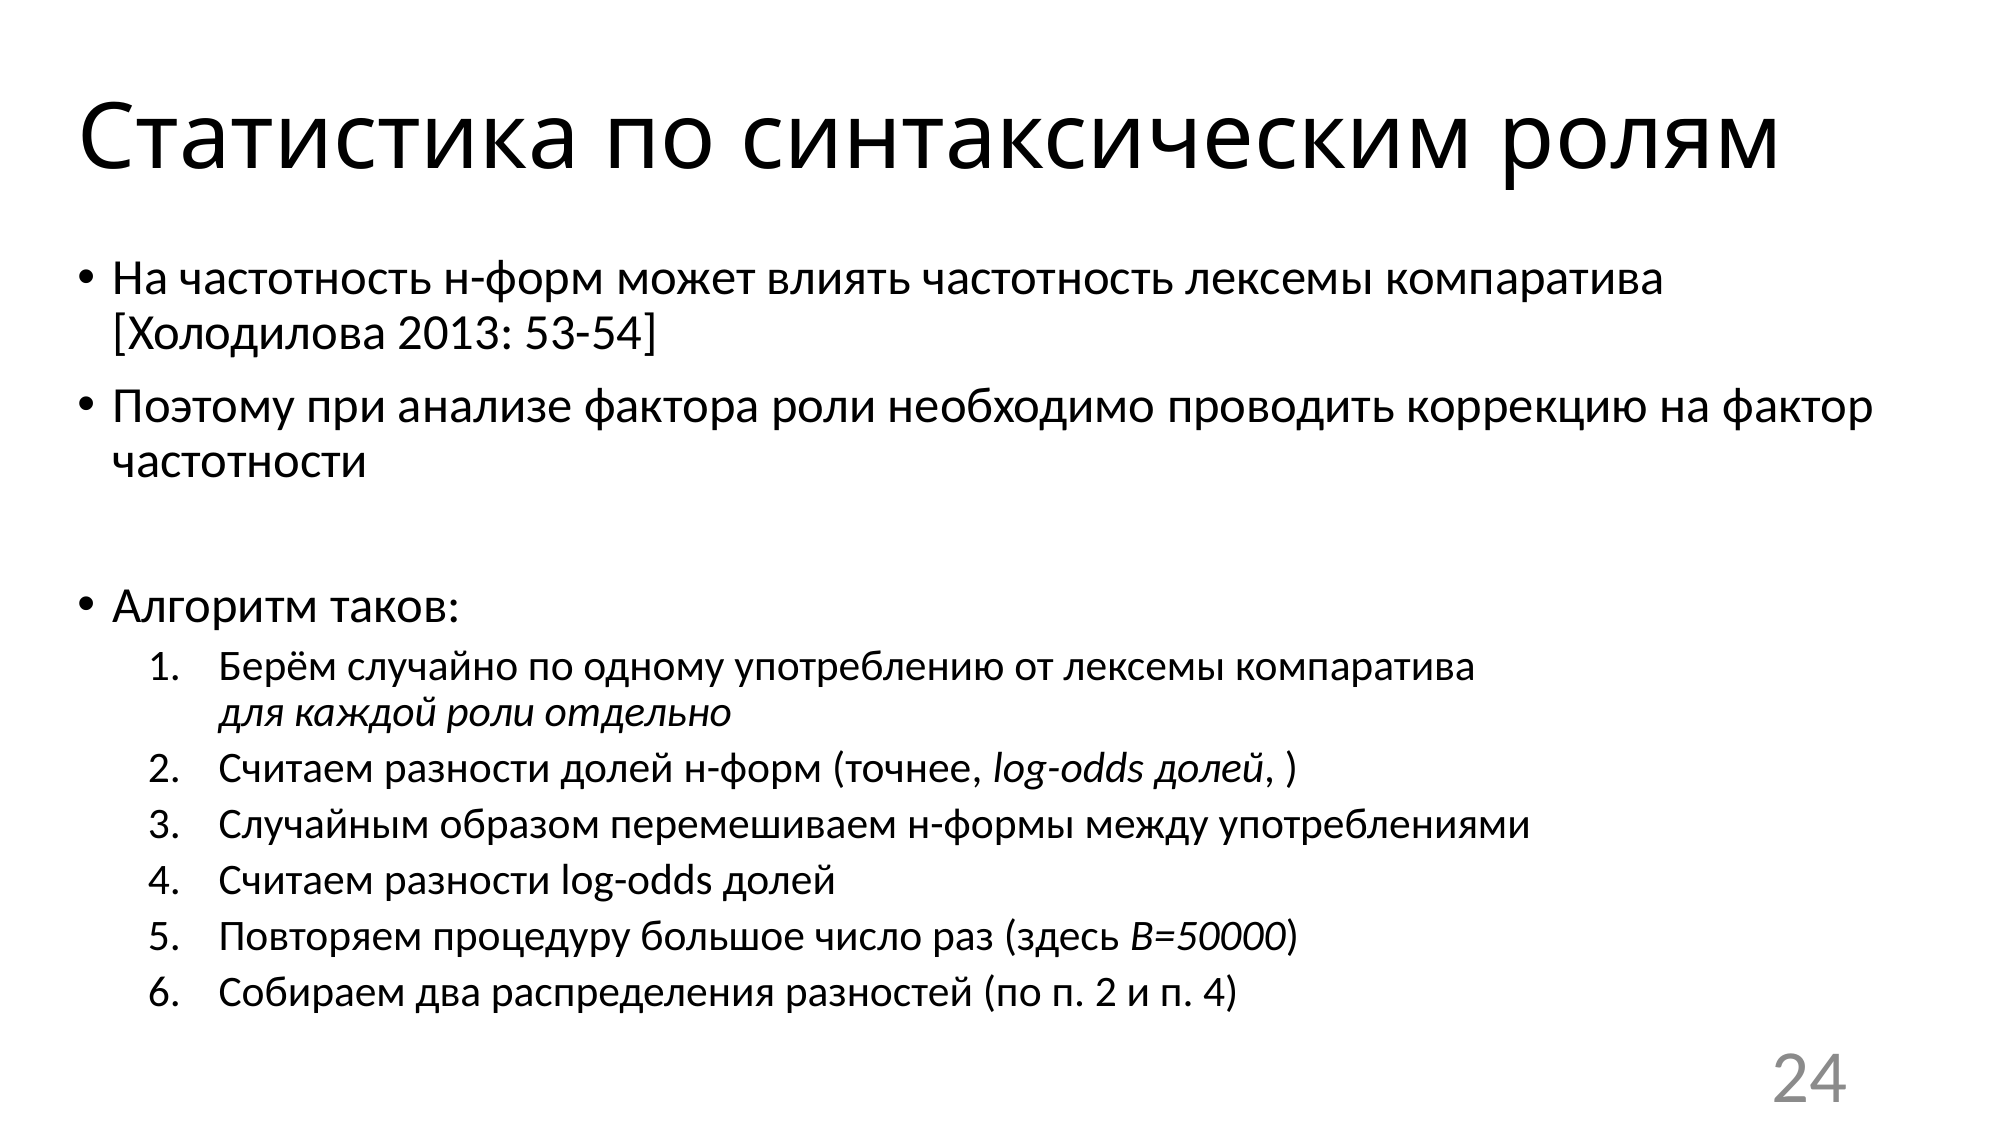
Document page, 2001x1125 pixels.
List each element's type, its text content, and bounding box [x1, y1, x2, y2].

title Статистика по синтаксическим ролям [62, 52, 1950, 227]
slide_number 24 [1412, 1042, 1863, 1103]
